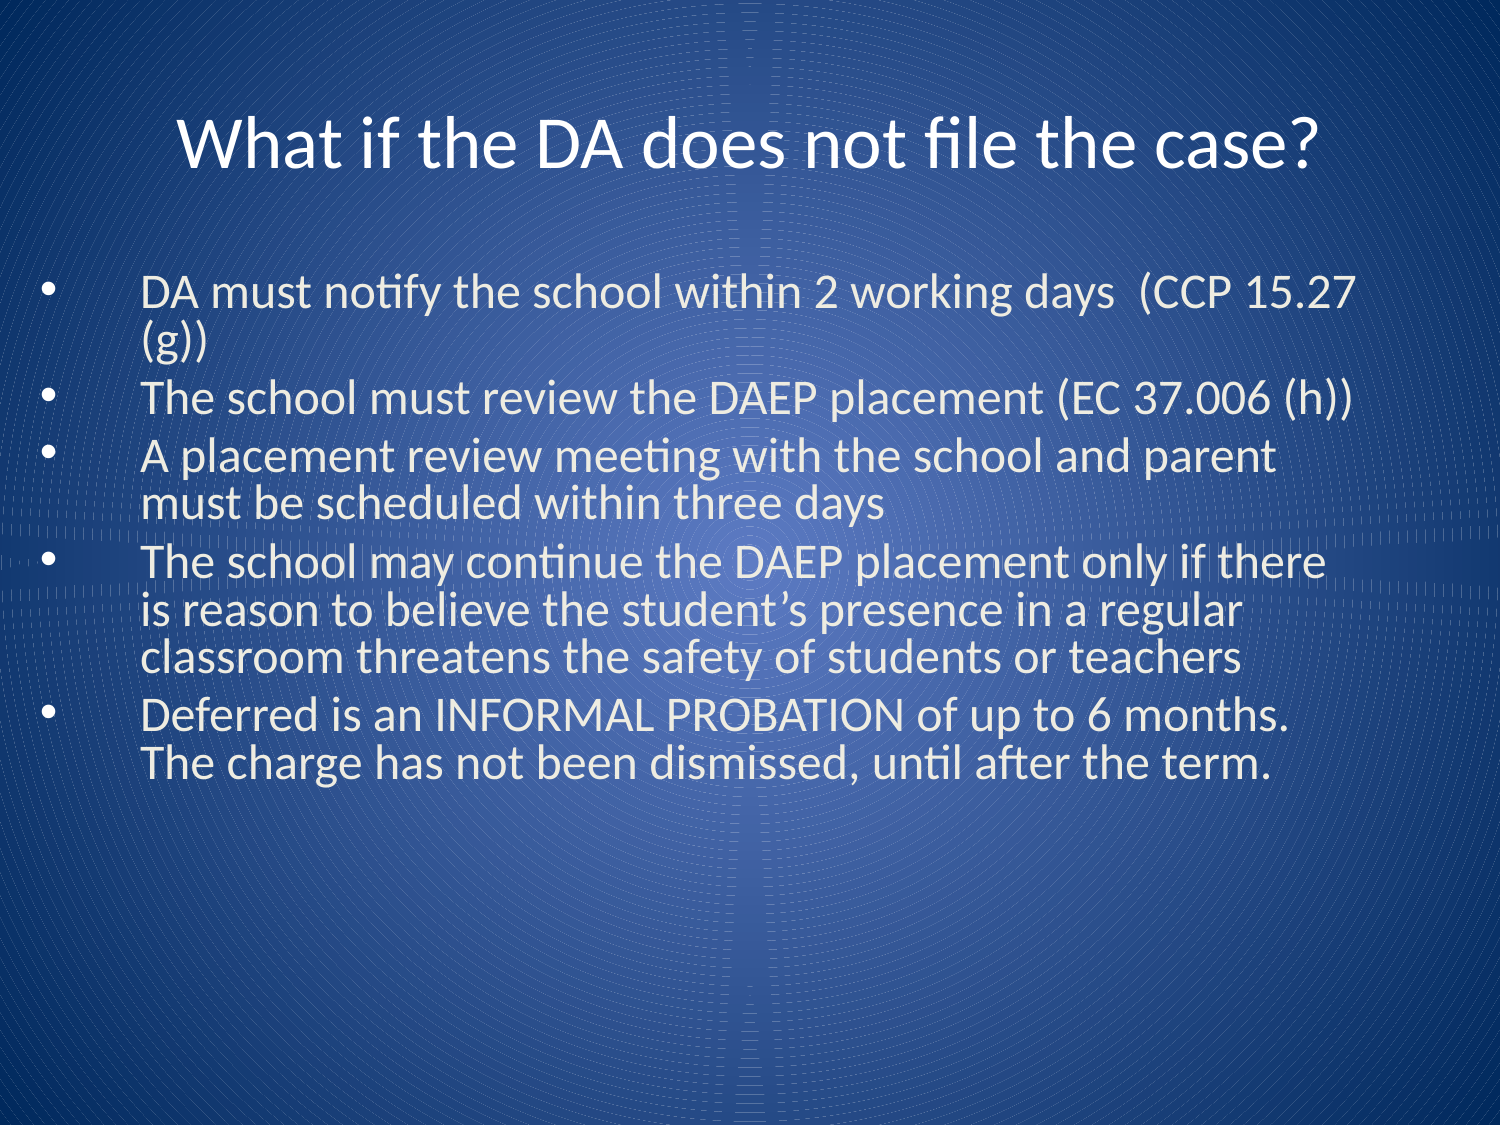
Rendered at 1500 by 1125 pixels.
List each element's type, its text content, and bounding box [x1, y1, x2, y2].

title What if the DA does not file the case? [75, 45, 1425, 233]
list DA must notify the school within 2 working days (CCP 15.27 (g)) The school must review the DAEP placement (EC 37.006 (h)) A placement review meeting with the school and parent must be scheduled within three days The school may continue the DAEP placement only if there is reason to believe the student’s presence in a regular classroom threatens the safety of students or teachers Deferred is an INFORMAL PROBATION of up to 6 months. The charge has not been dismissed, until after the term. [24, 262, 1375, 1088]
